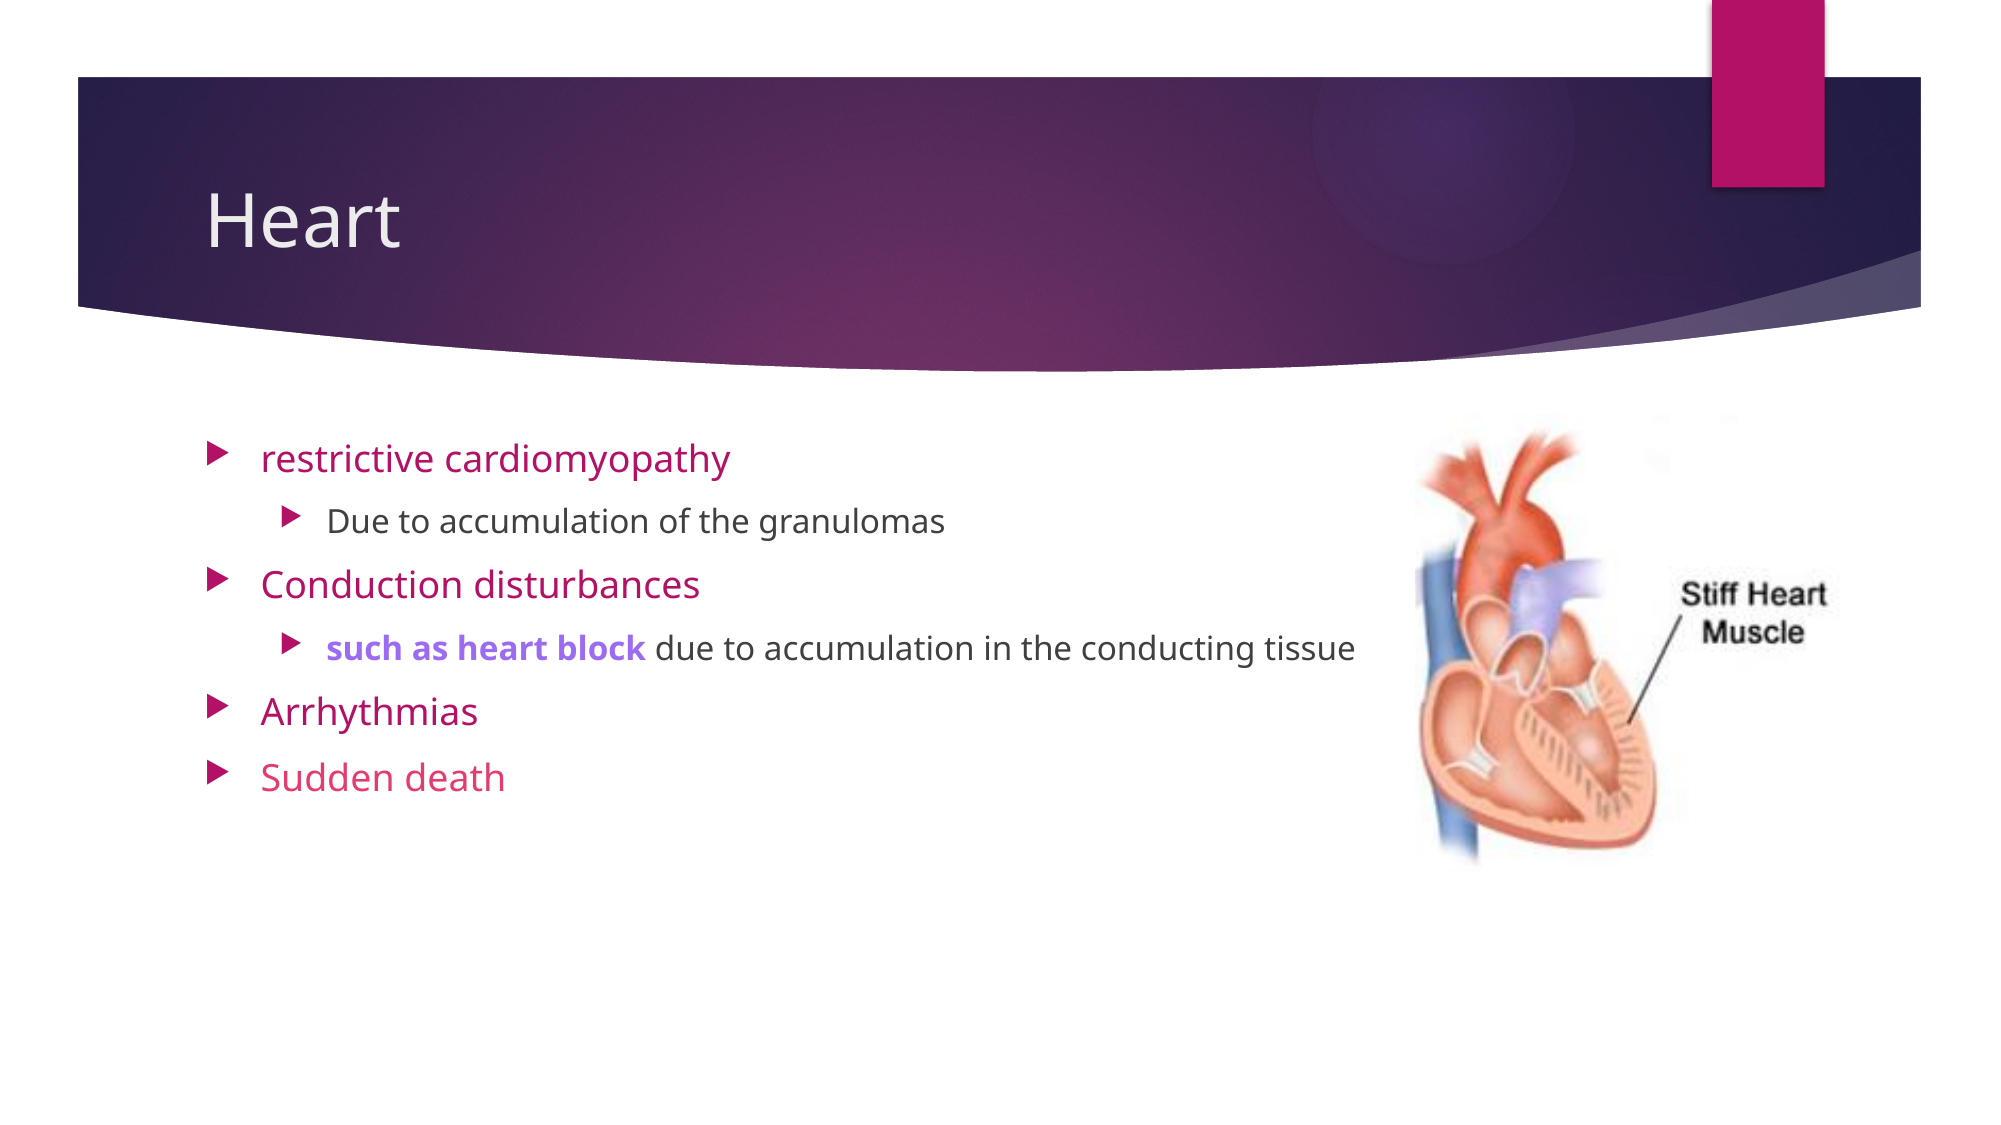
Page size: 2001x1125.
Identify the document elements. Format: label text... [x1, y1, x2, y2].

list restrictive cardiomyopathy Due to accumulation of the granulomas Conduction disturbances such as heart block due to accumulation in the conducting tissue Arrhythmias Sudden death [189, 427, 1638, 988]
title Heart [189, 159, 1627, 276]
picture [1414, 414, 1905, 874]
